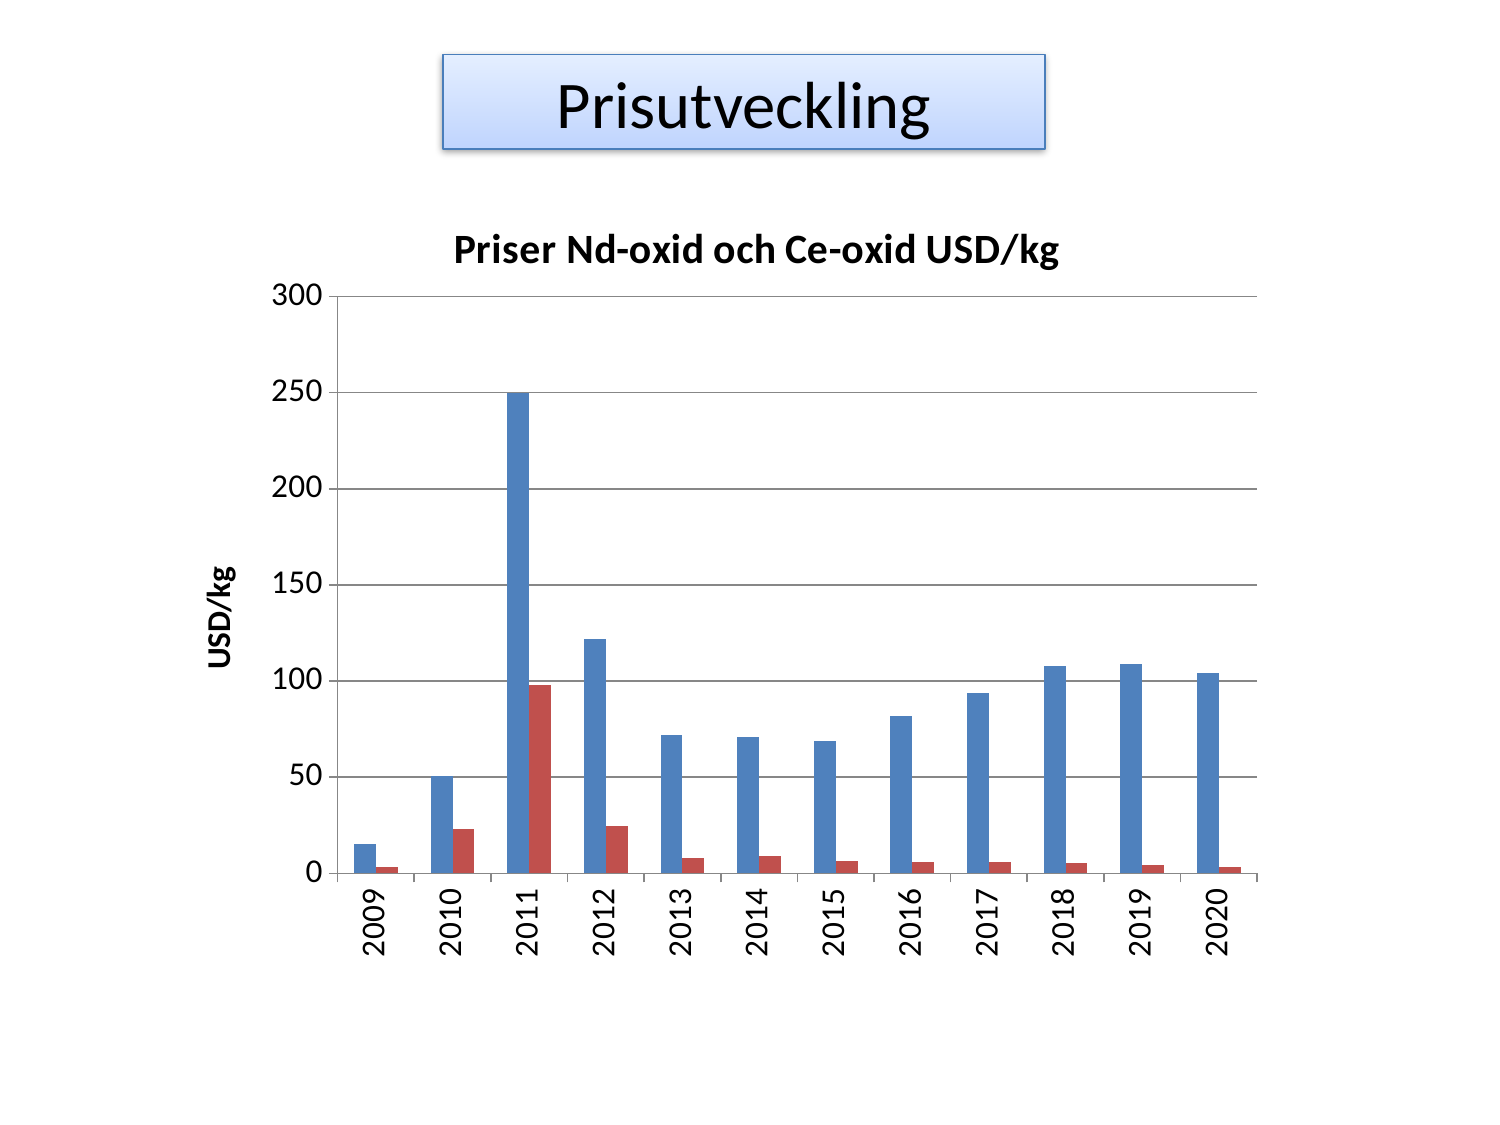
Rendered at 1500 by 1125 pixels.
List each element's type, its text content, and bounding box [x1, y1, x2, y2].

chart [182, 196, 1341, 977]
text_box Prisutveckling [442, 54, 1046, 150]
